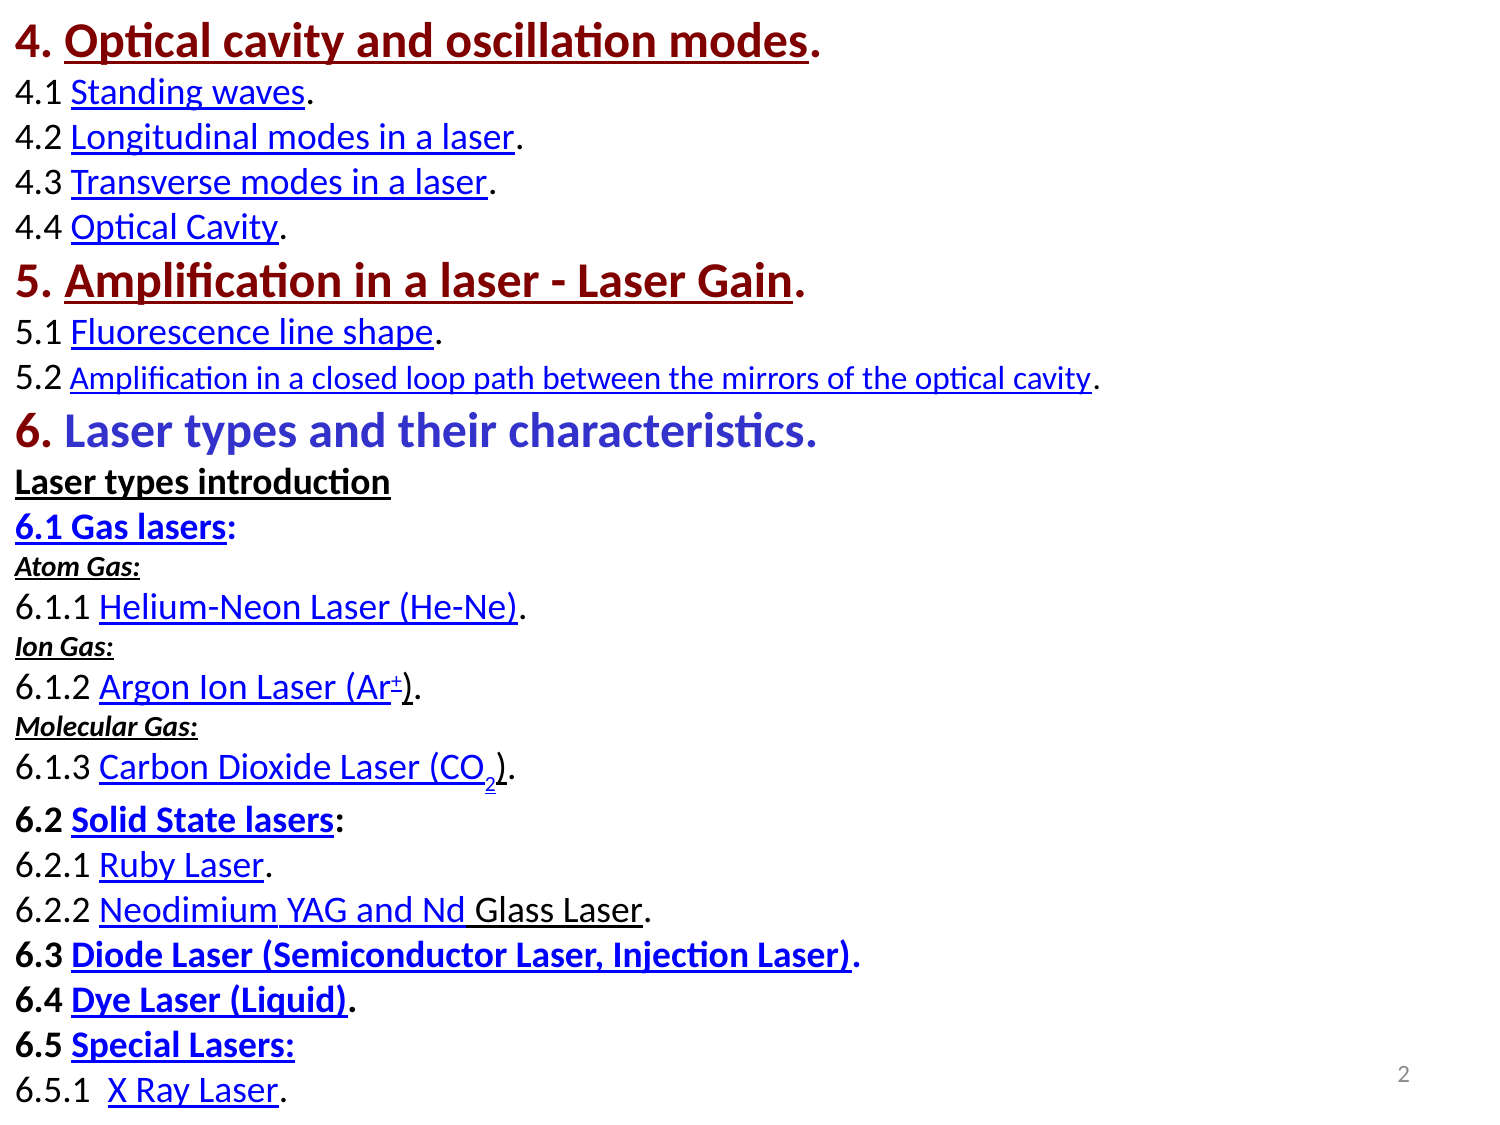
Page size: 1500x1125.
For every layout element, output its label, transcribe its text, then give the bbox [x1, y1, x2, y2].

slide_number 2 [1074, 1042, 1425, 1103]
text_box 4. Optical cavity and oscillation modes. 4.1 Standing waves. 4.2 Longitudinal modes in a laser. 4.3 Transverse modes in a laser. 4.4 Optical Cavity. 5. Amplification in a laser - Laser Gain. 5.1 Fluorescence line shape. 5.2 Amplification in a closed loop path between the mirrors of the optical cavity. 6. Laser types and their characteristics. Laser types introduction 6.1 Gas lasers: Atom Gas: 6.1.1 Helium-Neon Laser (He-Ne). Ion Gas: 6.1.2 Argon Ion Laser (Ar+). Molecular Gas: 6.1.3 Carbon Dioxide Laser (CO2). 6.2 Solid State lasers: 6.2.1 Ruby Laser. 6.2.2 Neodimium YAG and Nd Glass Laser. 6.3 Diode Laser (Semiconductor Laser, Injection Laser). 6.4 Dye Laser (Liquid). 6.5 Special Lasers: 6.5.1 X Ray Laser. [0, 0, 1500, 1118]
